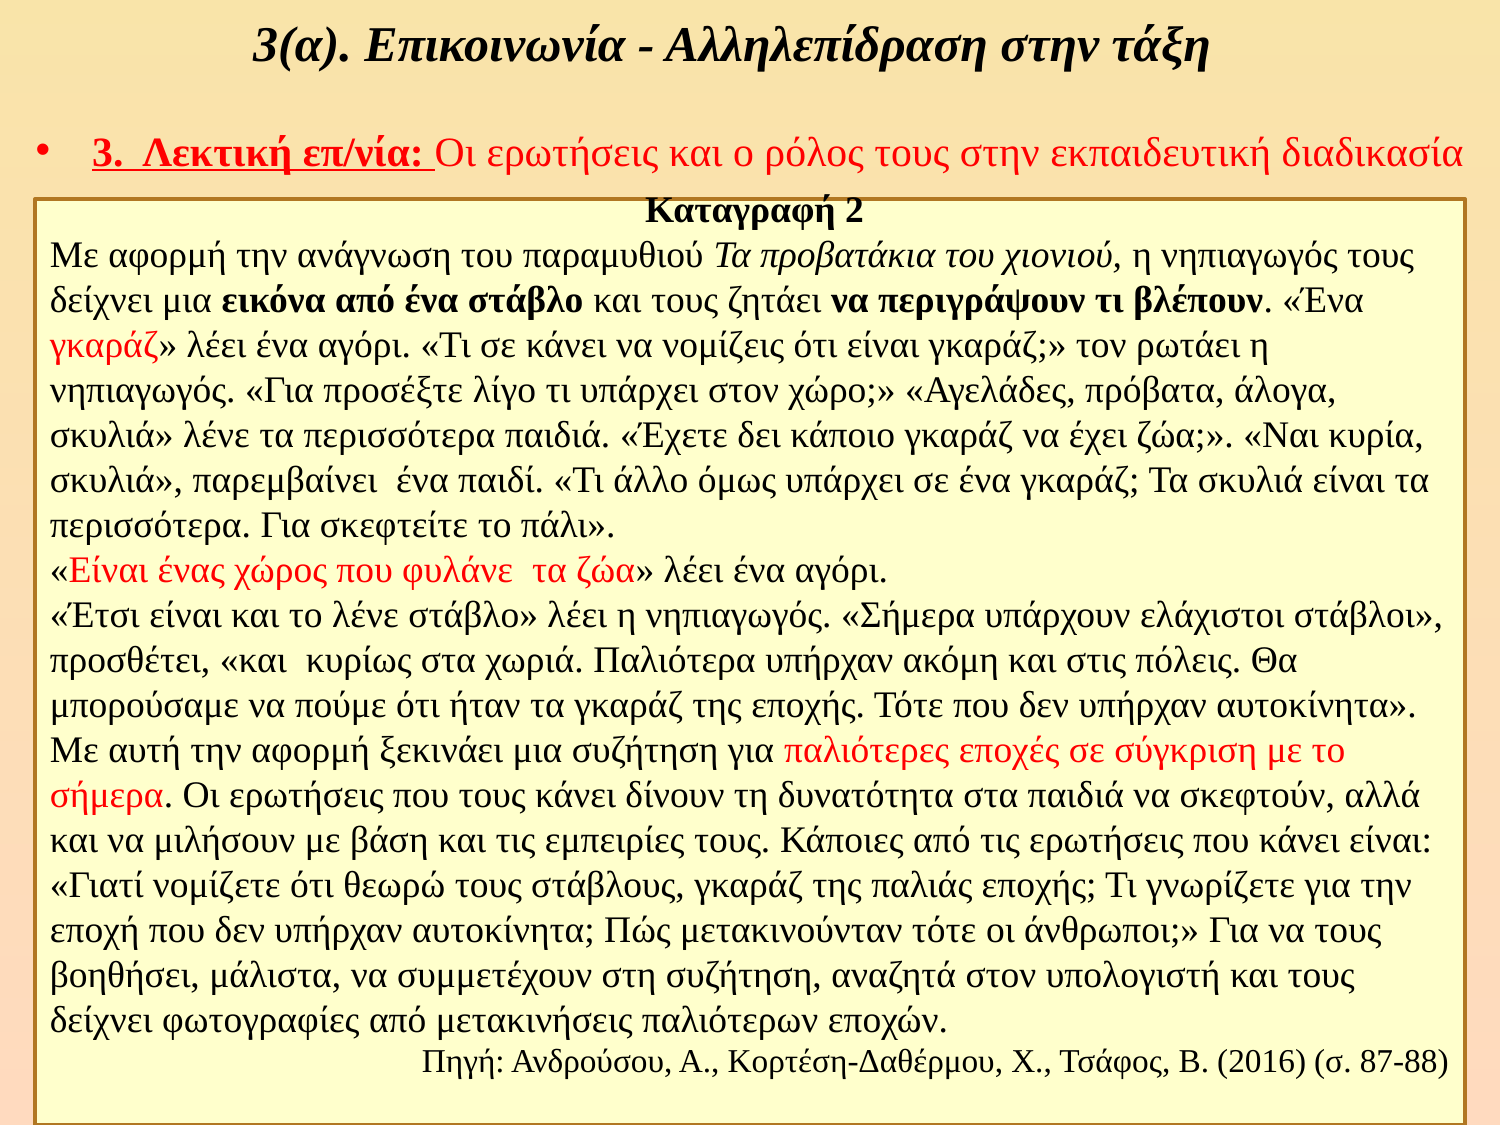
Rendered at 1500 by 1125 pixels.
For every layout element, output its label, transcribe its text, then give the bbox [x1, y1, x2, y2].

list 3. Λεκτική επ/νία: Οι ερωτήσεις και ο ρόλος τους στην εκπαιδευτική διαδικασία [0, 117, 1500, 1125]
title 3(α). Επικοινωνία - Αλληλεπίδραση στην τάξη [0, 0, 1465, 94]
text_box Καταγραφή 2 Με αφορμή την ανάγνωση του παραμυθιού Τα προβατάκια του χιονιού, η νηπιαγωγός τους δείχνει μια εικόνα από ένα στάβλο και τους ζητάει να περιγράψουν τι βλέπουν. «Ένα γκαράζ» λέει ένα αγόρι. «Τι σε κάνει να νομίζεις ότι είναι γκαράζ;» τον ρωτάει η νηπιαγωγός. «Για προσέξτε λίγο τι υπάρχει στον χώρο;» «Αγελάδες, πρόβατα, άλογα, σκυλιά» λένε τα περισσότερα παιδιά. «Έχετε δει κάποιο γκαράζ να έχει ζώα;». «Ναι κυρία, σκυλιά», παρεμβαίνει ένα παιδί. «Τι άλλο όμως υπάρχει σε ένα γκαράζ; Τα σκυλιά είναι τα περισσότερα. Για σκεφτείτε το πάλι». «Είναι ένας χώρος που φυλάνε τα ζώα» λέει ένα αγόρι. «Έτσι είναι και το λένε στάβλο» λέει η νηπιαγωγός. «Σήμερα υπάρχουν ελάχιστοι στάβλοι», προσθέτει, «και κυρίως στα χωριά. Παλιότερα υπήρχαν ακόμη και στις πόλεις. Θα μπορούσαμε να πούμε ότι ήταν τα γκαράζ της εποχής. Τότε που δεν υπήρχαν αυτοκίνητα». Με αυτή την αφορμή ξεκινάει μια συζήτηση για παλιότερες εποχές σε σύγκριση με το σήμερα. Οι ερωτήσεις που τους κάνει δίνουν τη δυνατότητα στα παιδιά να σκεφτούν, αλλά και να μιλήσουν με βάση και τις εμπειρίες τους. Κάποιες από τις ερωτήσεις που κάνει είναι: «Γιατί νομίζετε ότι θεωρώ τους στάβλους, γκαράζ της παλιάς εποχής; Τι γνωρίζετε για την εποχή που δεν υπήρχαν αυτοκίνητα; Πώς μετακινούνταν τότε οι άνθρωποι;» Για να τους βοηθήσει, μάλιστα, να συμμετέχουν στη συζήτηση, αναζητά στον υπολογιστή και τους δείχνει φωτογραφίες από μετακινήσεις παλιότερων εποχών. Πηγή: Ανδρούσου, Α., Κορτέση-Δαθέρμου, Χ., Τσάφος, Β. (2016) (σ. 87-88) [33, 197, 1467, 1125]
